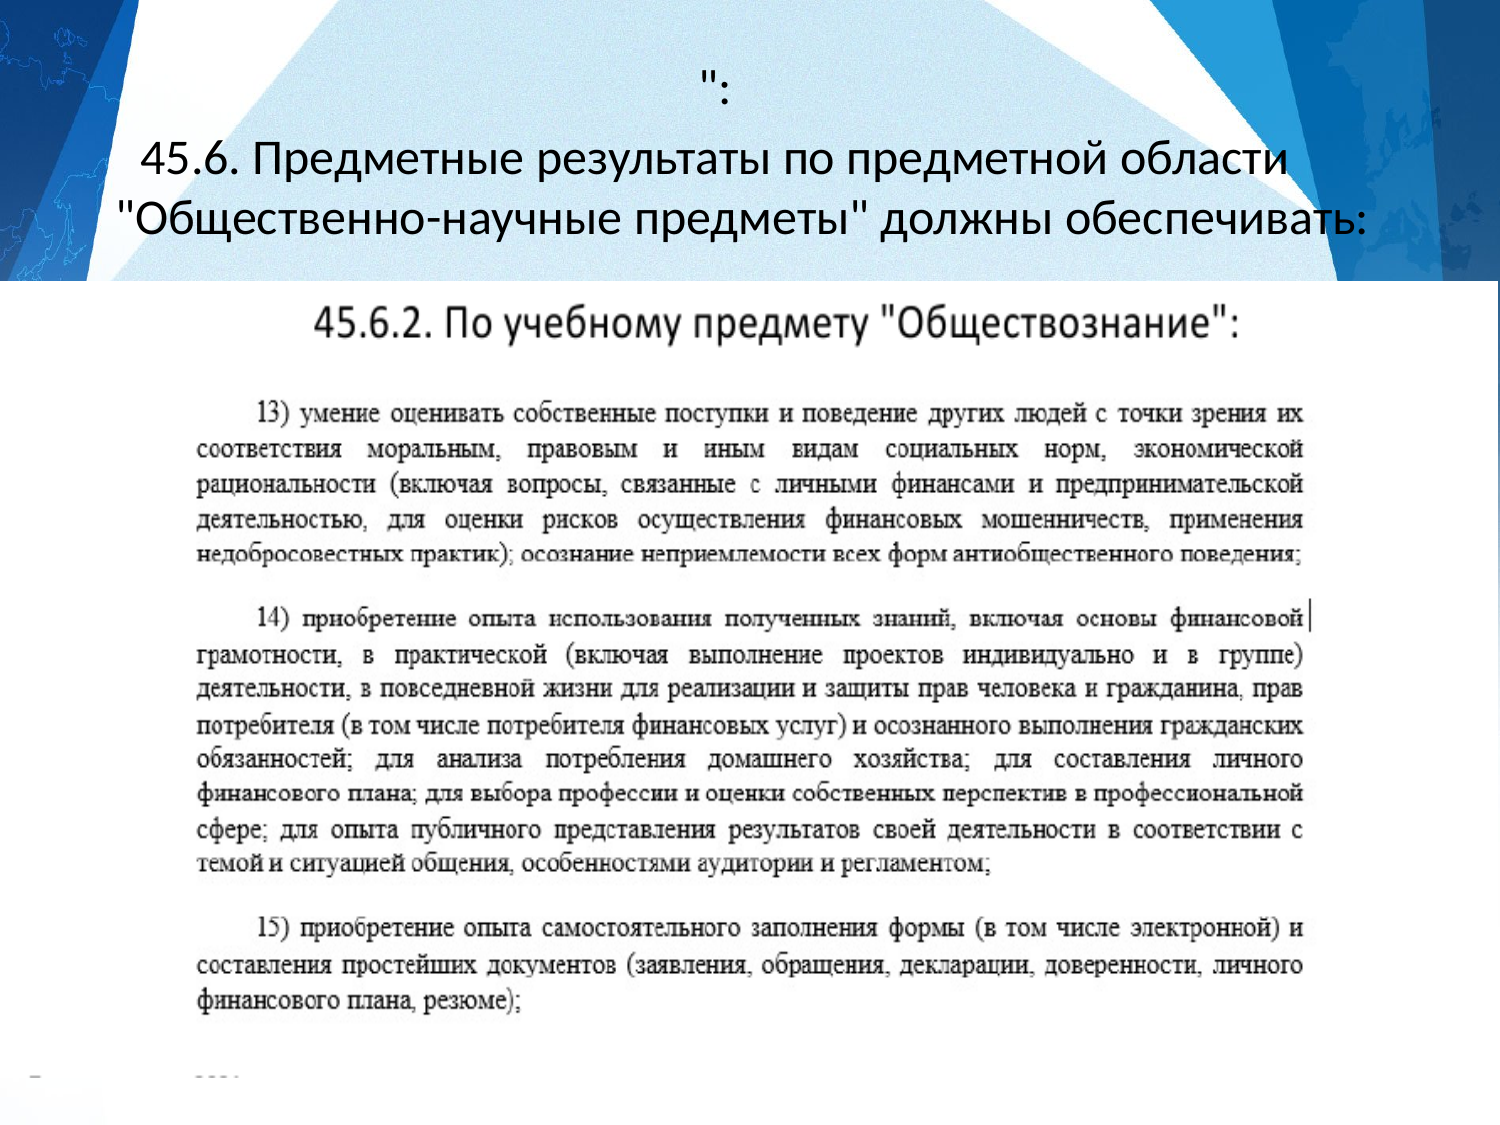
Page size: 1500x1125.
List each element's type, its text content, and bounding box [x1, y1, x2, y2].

list ": 45.6. Предметные результаты по предметной области "Общественно-научные предметы" должны обеспечивать: [23, 46, 1407, 270]
picture [0, 0, 1500, 1125]
